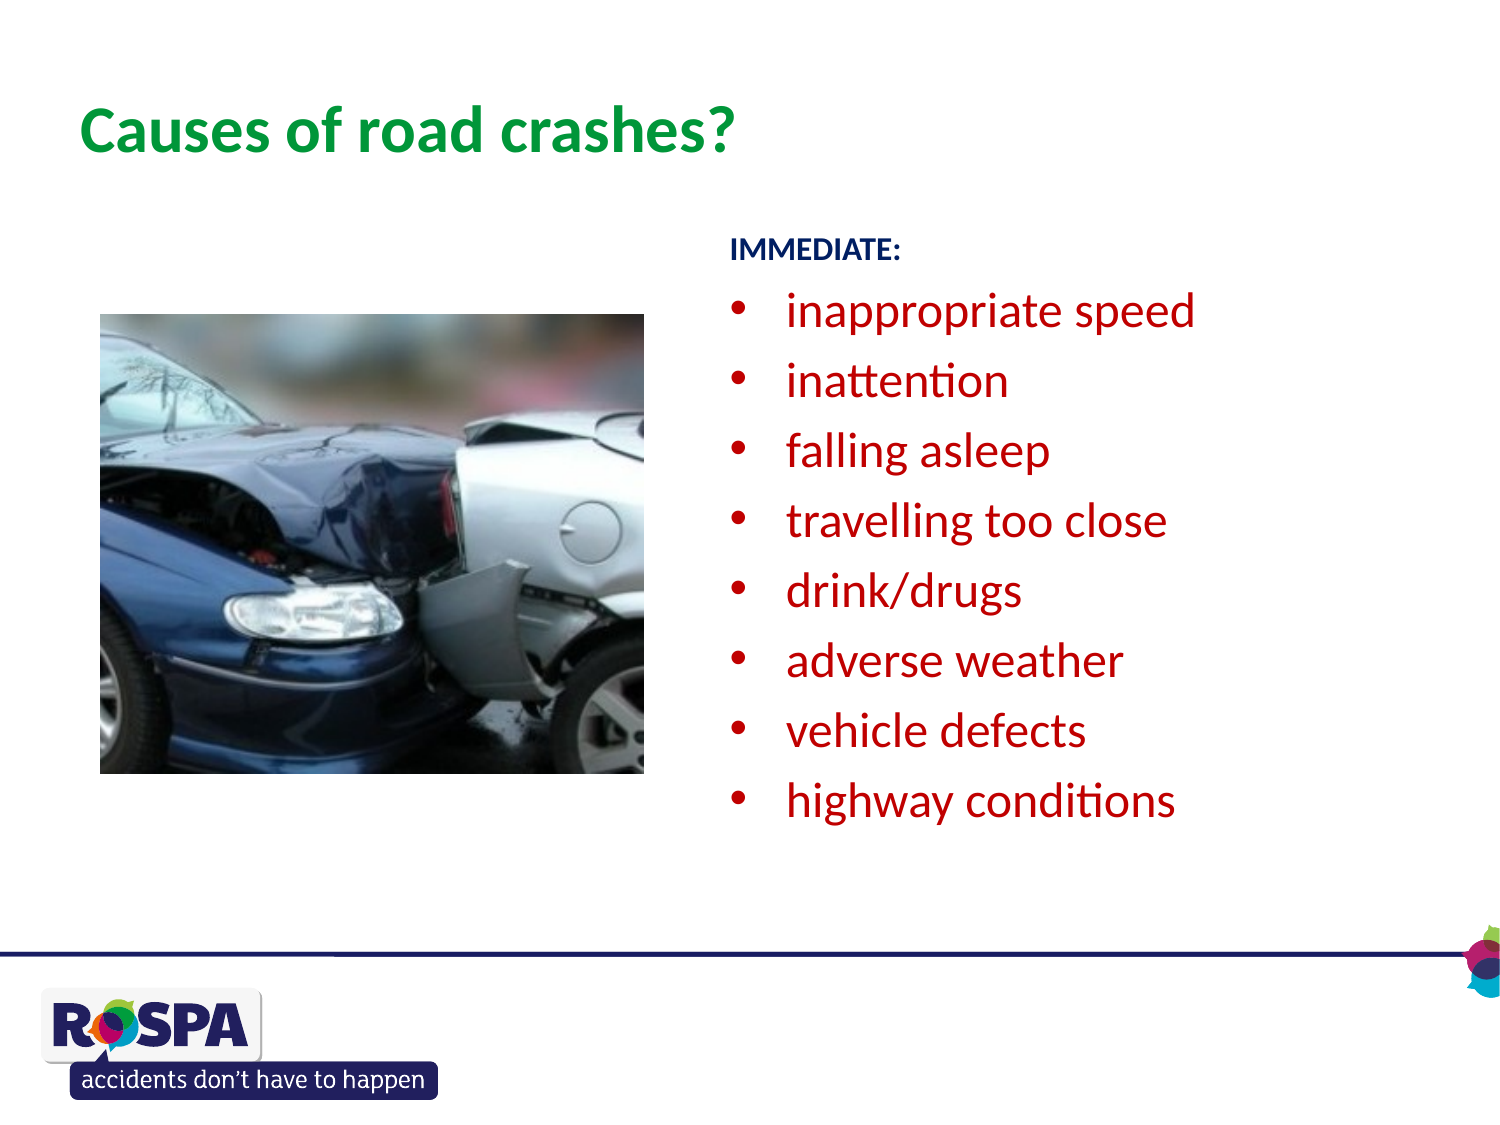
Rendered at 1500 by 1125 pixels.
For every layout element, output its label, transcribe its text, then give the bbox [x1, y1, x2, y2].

picture [100, 314, 644, 774]
title Causes of road crashes? [64, 54, 1436, 197]
list IMMEDIATE: inappropriate speed inattention falling asleep travelling too close drink/drugs adverse weather vehicle defects highway conditions [714, 219, 1436, 906]
